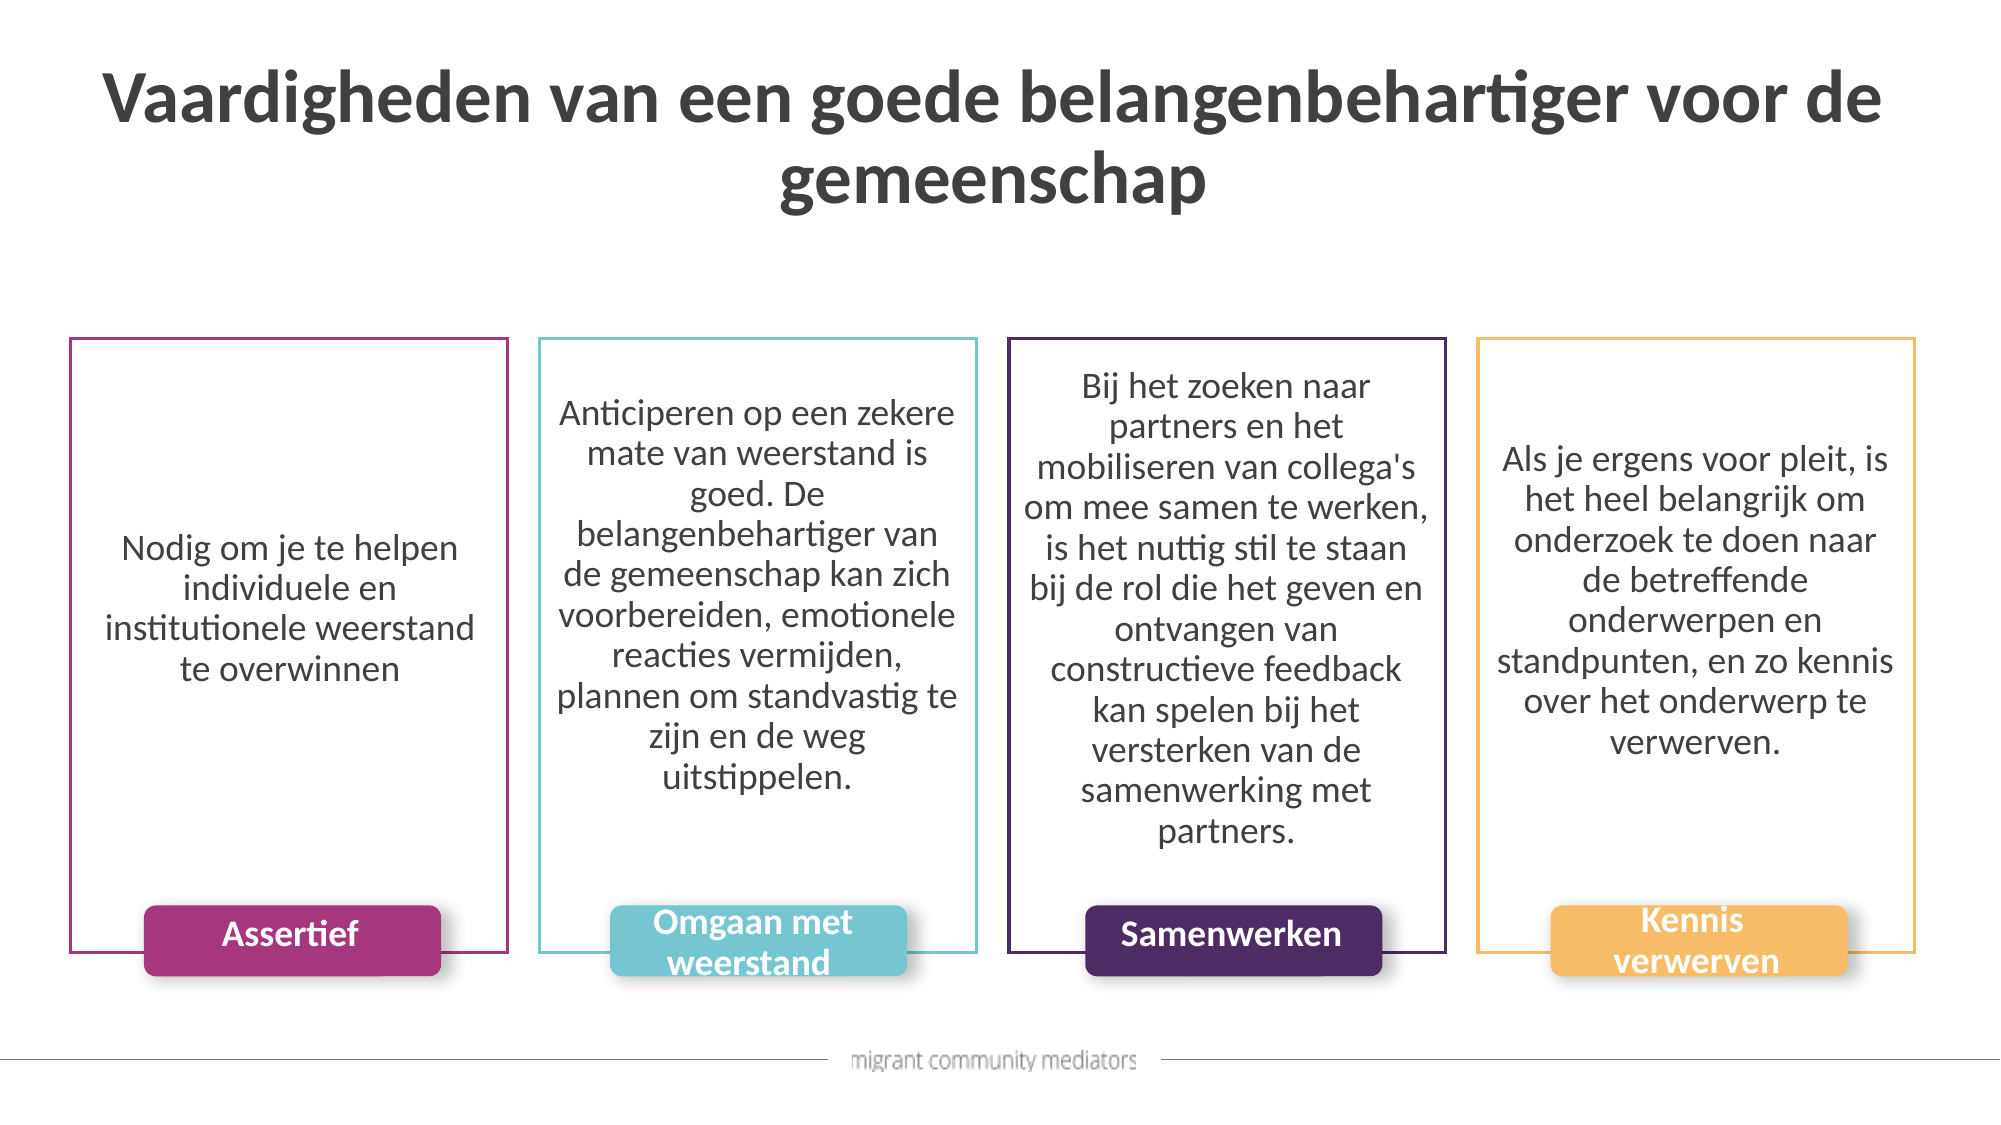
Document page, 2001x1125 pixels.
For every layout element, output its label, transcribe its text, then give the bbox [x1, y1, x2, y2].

list Vaardigheden van een goede belangenbehartiger voor de gemeenschap [73, 50, 1915, 294]
list Omgaan met weerstand [582, 894, 925, 941]
list Als je ergens voor pleit, is het heel belangrijk om onderzoek te doen naar de betreffende onderwerpen en standpunten, en zo kennis over het onderwerp te verwerven. [1477, 431, 1914, 765]
list Samenwerken [1014, 906, 1449, 953]
list Nodig om je te helpen individuele en institutionele weerstand te overwinnen [72, 520, 509, 763]
list Anticiperen op een zekere mate van weerstand is goed. De belangenbehartiger van de gemeenschap kan zich voorbereiden, emotionele reacties vermijden, plannen om standvastig te zijn en de weg uitstippelen. [539, 385, 976, 833]
list Bij het zoeken naar partners en het mobiliseren van collega's om mee samen te werken, is het nuttig stil te staan bij de rol die het geven en ontvangen van constructieve feedback kan spelen bij het versterken van de samenwerking met partners. [1008, 358, 1445, 806]
list Assertief [73, 906, 508, 953]
list Kennis verwerven [1479, 892, 1914, 939]
